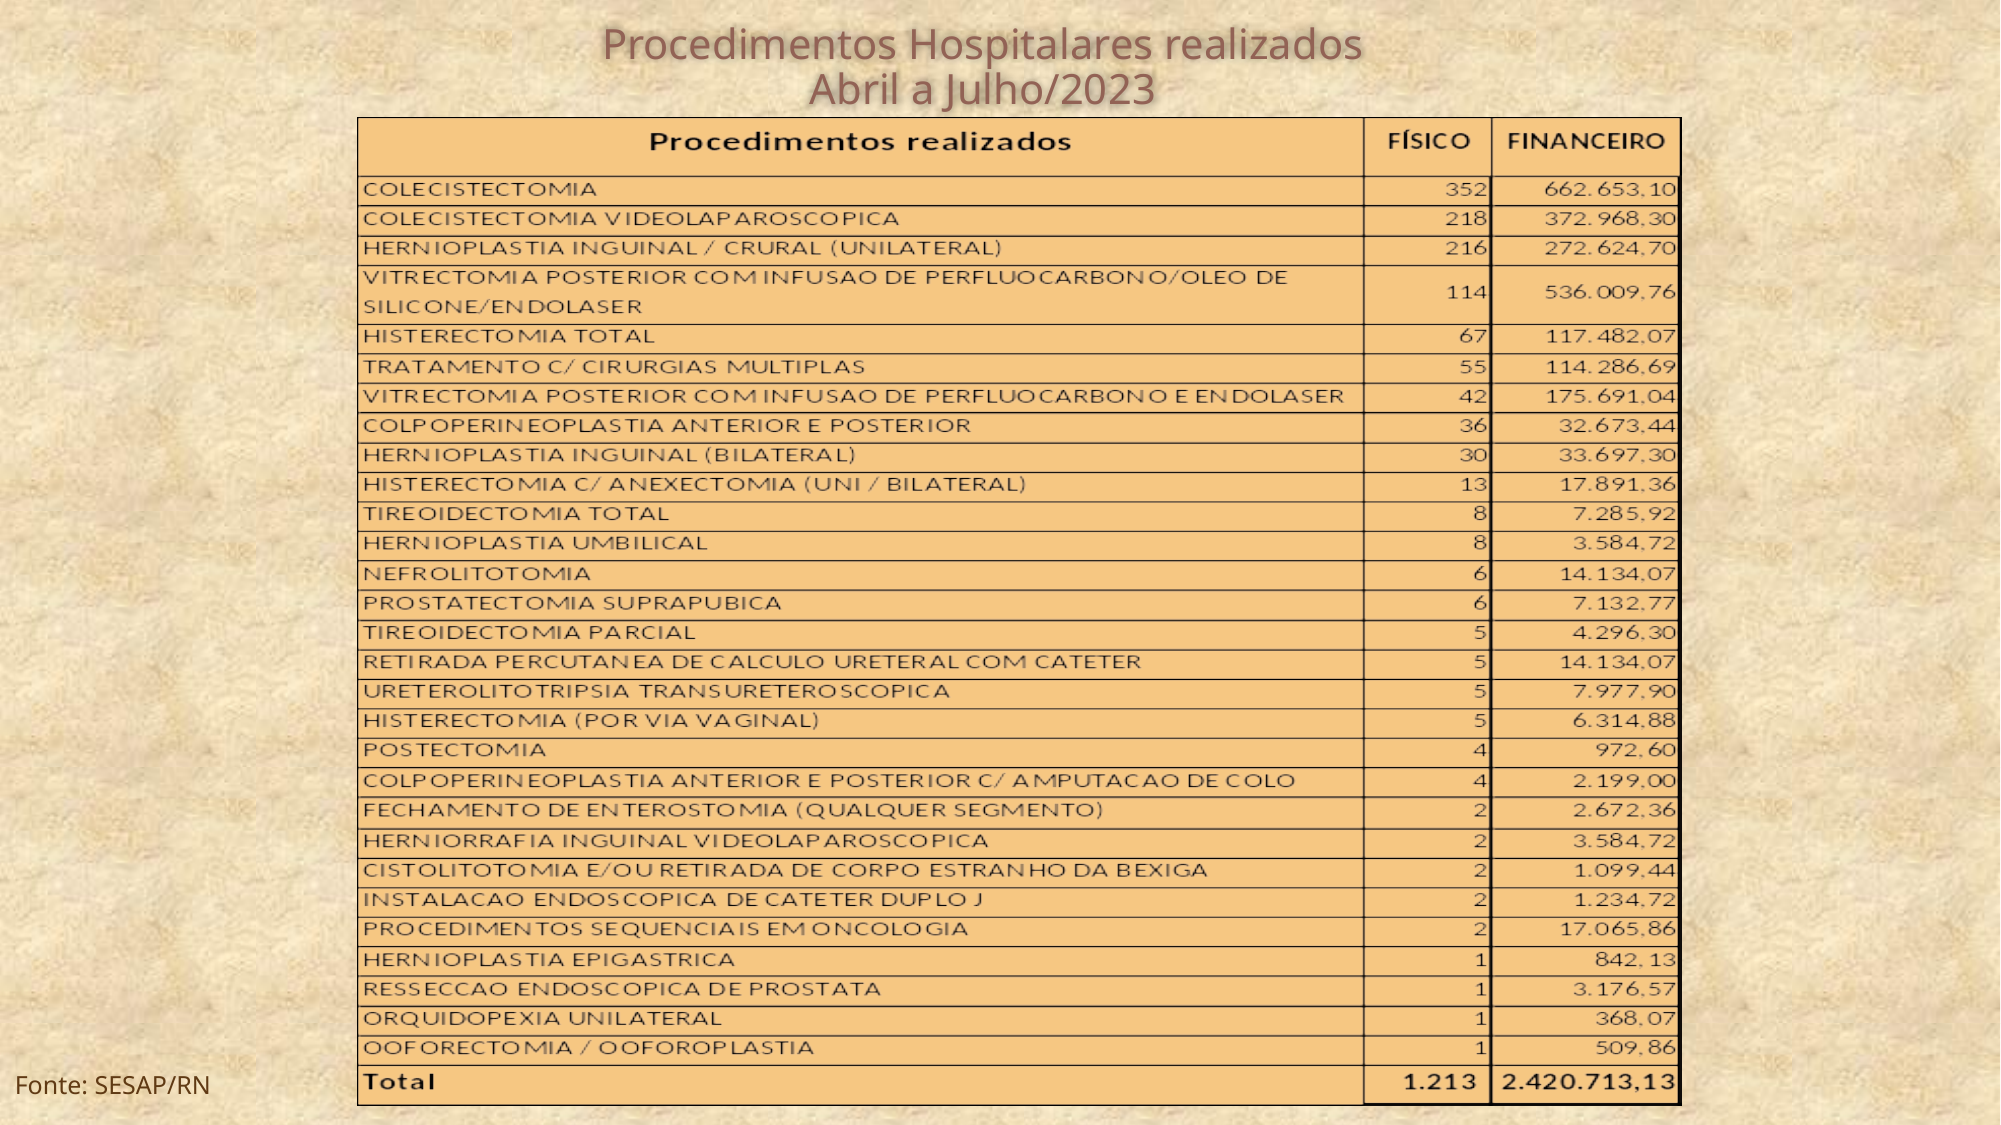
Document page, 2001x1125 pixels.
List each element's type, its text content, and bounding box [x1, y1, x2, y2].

picture [0, 0, 2001, 1125]
title Procedimentos Hospitalares realizados Abril a Julho/2023 [39, 19, 1926, 118]
text_box Fonte: SESAP/RN [0, 1061, 349, 1107]
